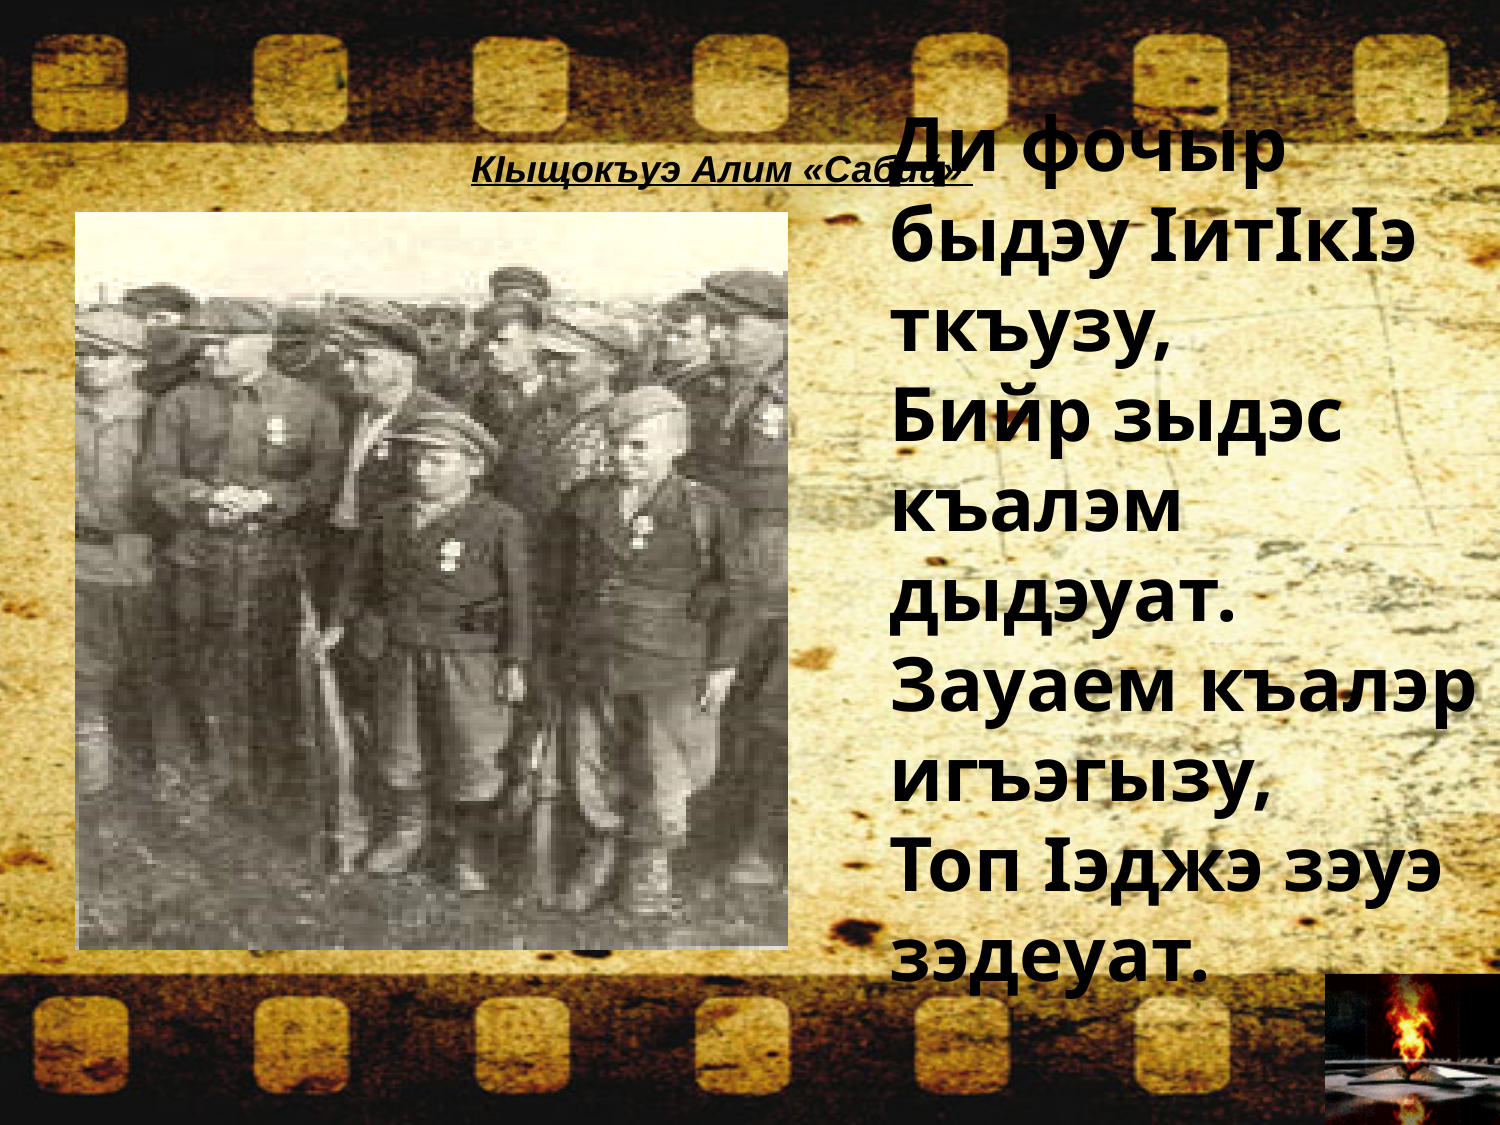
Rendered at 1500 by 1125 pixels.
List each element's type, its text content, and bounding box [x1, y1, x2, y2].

text_box Ди фочыр быдэу IитIкIэ ткъузу, Бийр зыдэс къалэм дыдэуат. Зауаем къалэр игъэгызу, Топ Iэджэ зэуэ зэдеуат. [875, 88, 1500, 1004]
text_box КIыщокъуэ Алим «Сабий» [456, 137, 875, 198]
picture [0, 0, 1500, 1125]
